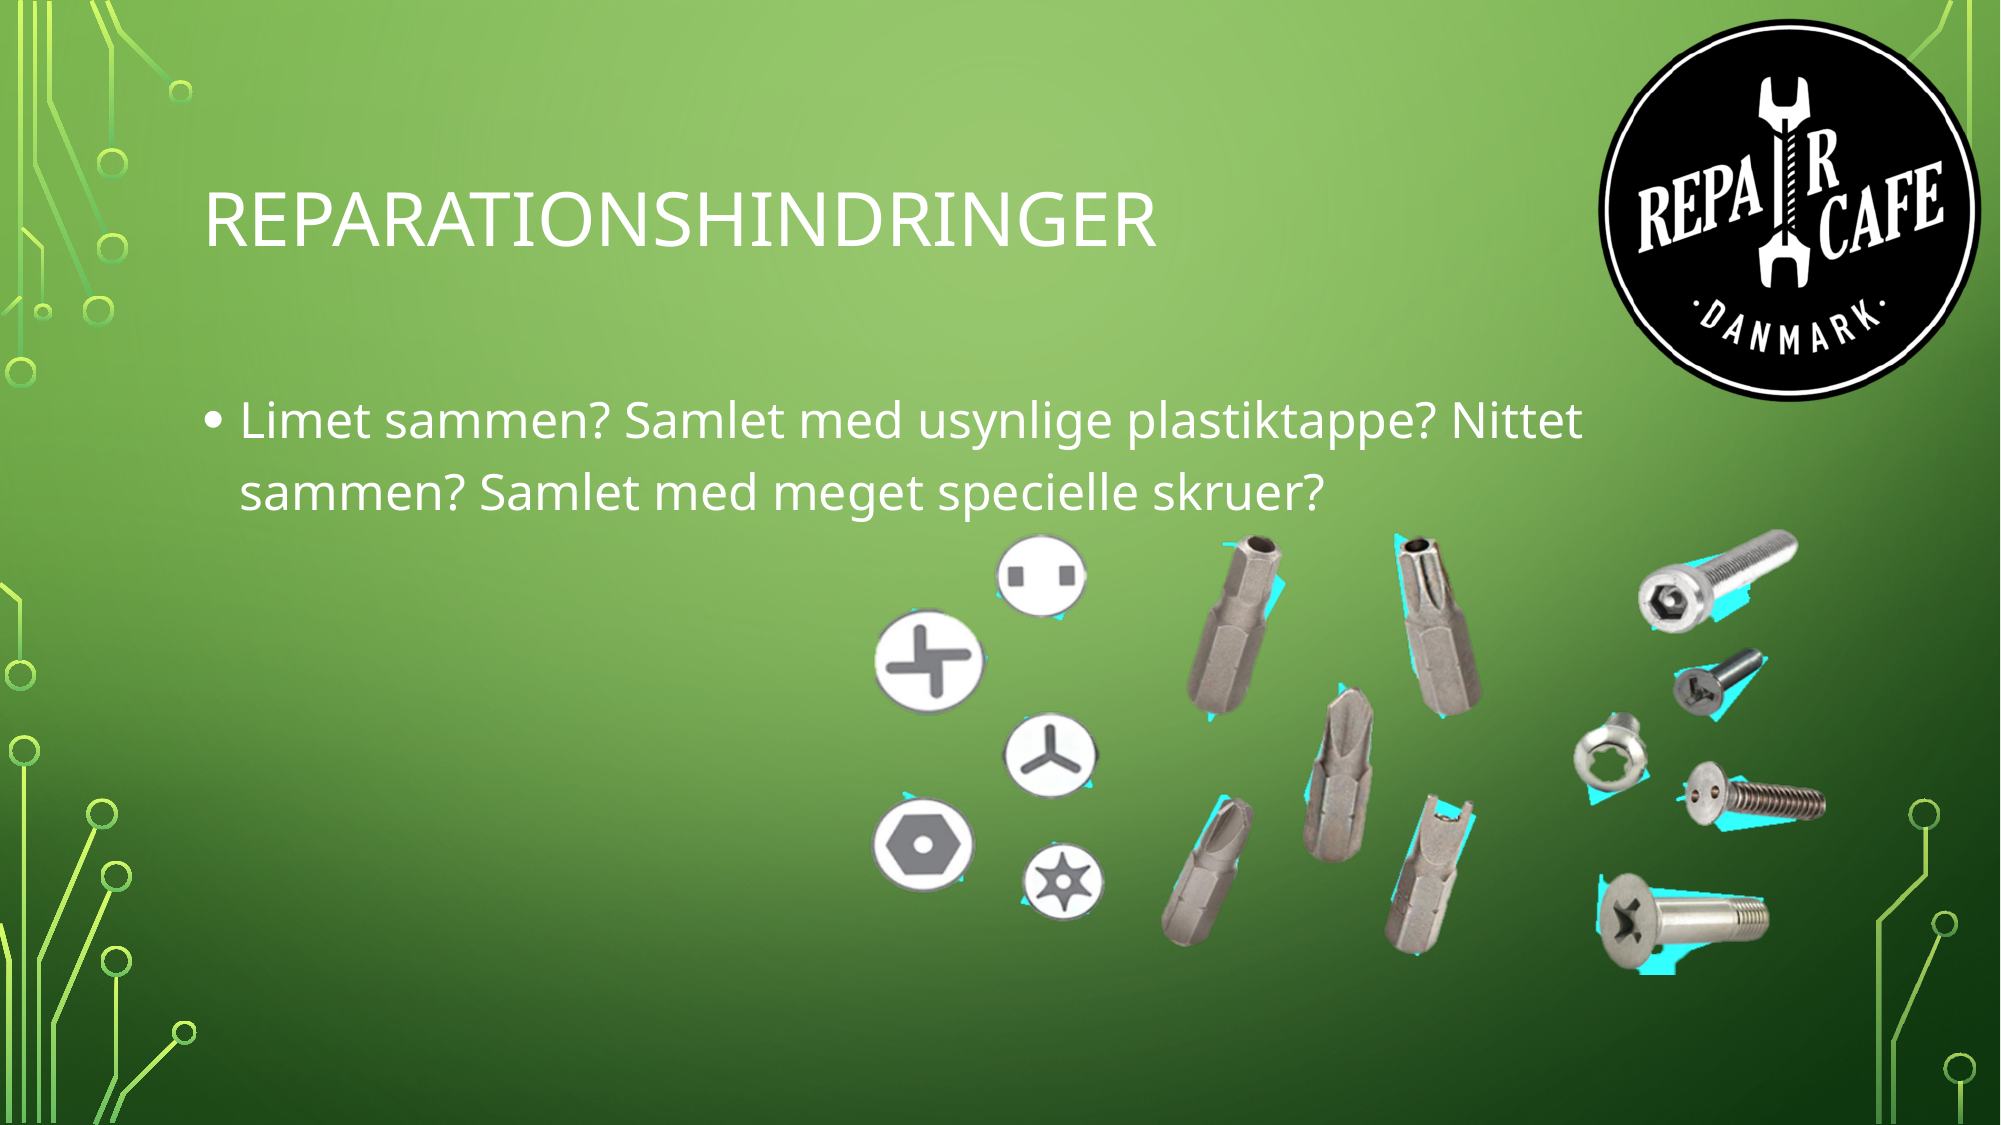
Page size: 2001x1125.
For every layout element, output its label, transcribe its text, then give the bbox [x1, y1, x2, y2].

picture [1595, 15, 1985, 405]
list Limet sammen? Samlet med usynlige plastiktappe? Nittet sammen? Samlet med meget specielle skruer? [187, 369, 1813, 950]
title Reparationshindringer [187, 101, 1595, 344]
picture [855, 446, 1856, 976]
